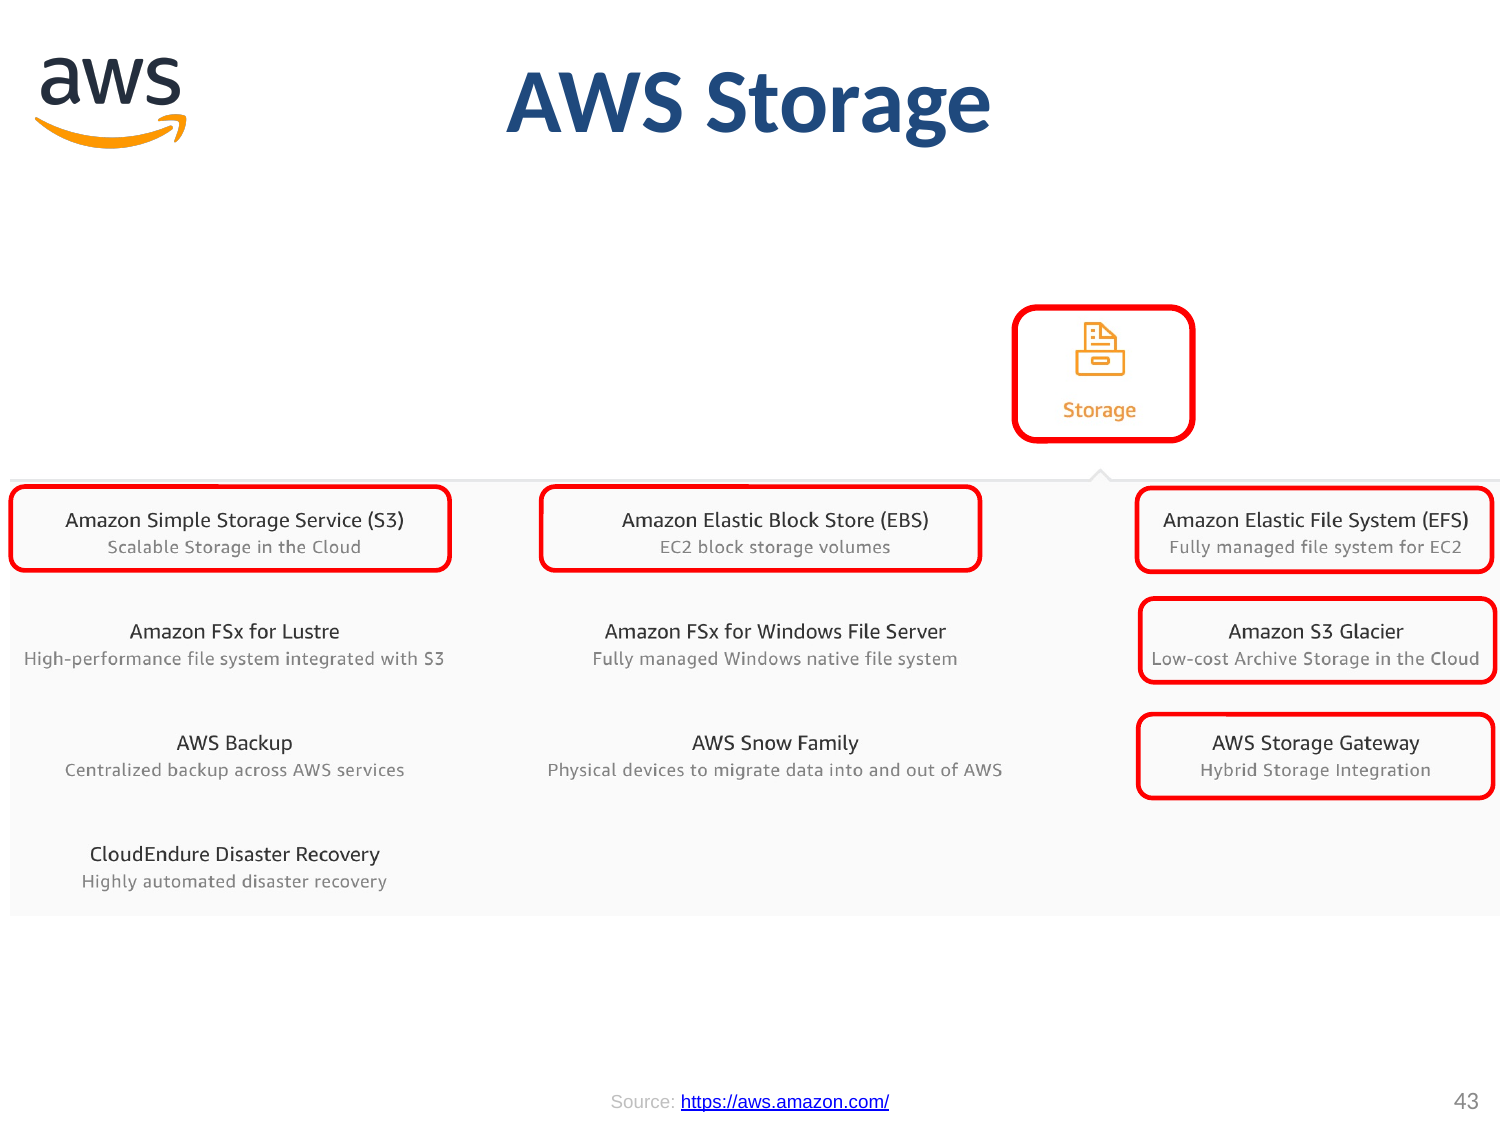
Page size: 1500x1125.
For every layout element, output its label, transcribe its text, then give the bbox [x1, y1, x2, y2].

title AWS Storage [75, 19, 1425, 173]
slide_number 43 [1144, 1069, 1495, 1125]
picture [10, 303, 1500, 916]
text_box Source: https://aws.amazon.com/ [177, 1082, 1323, 1120]
picture [33, 57, 188, 150]
